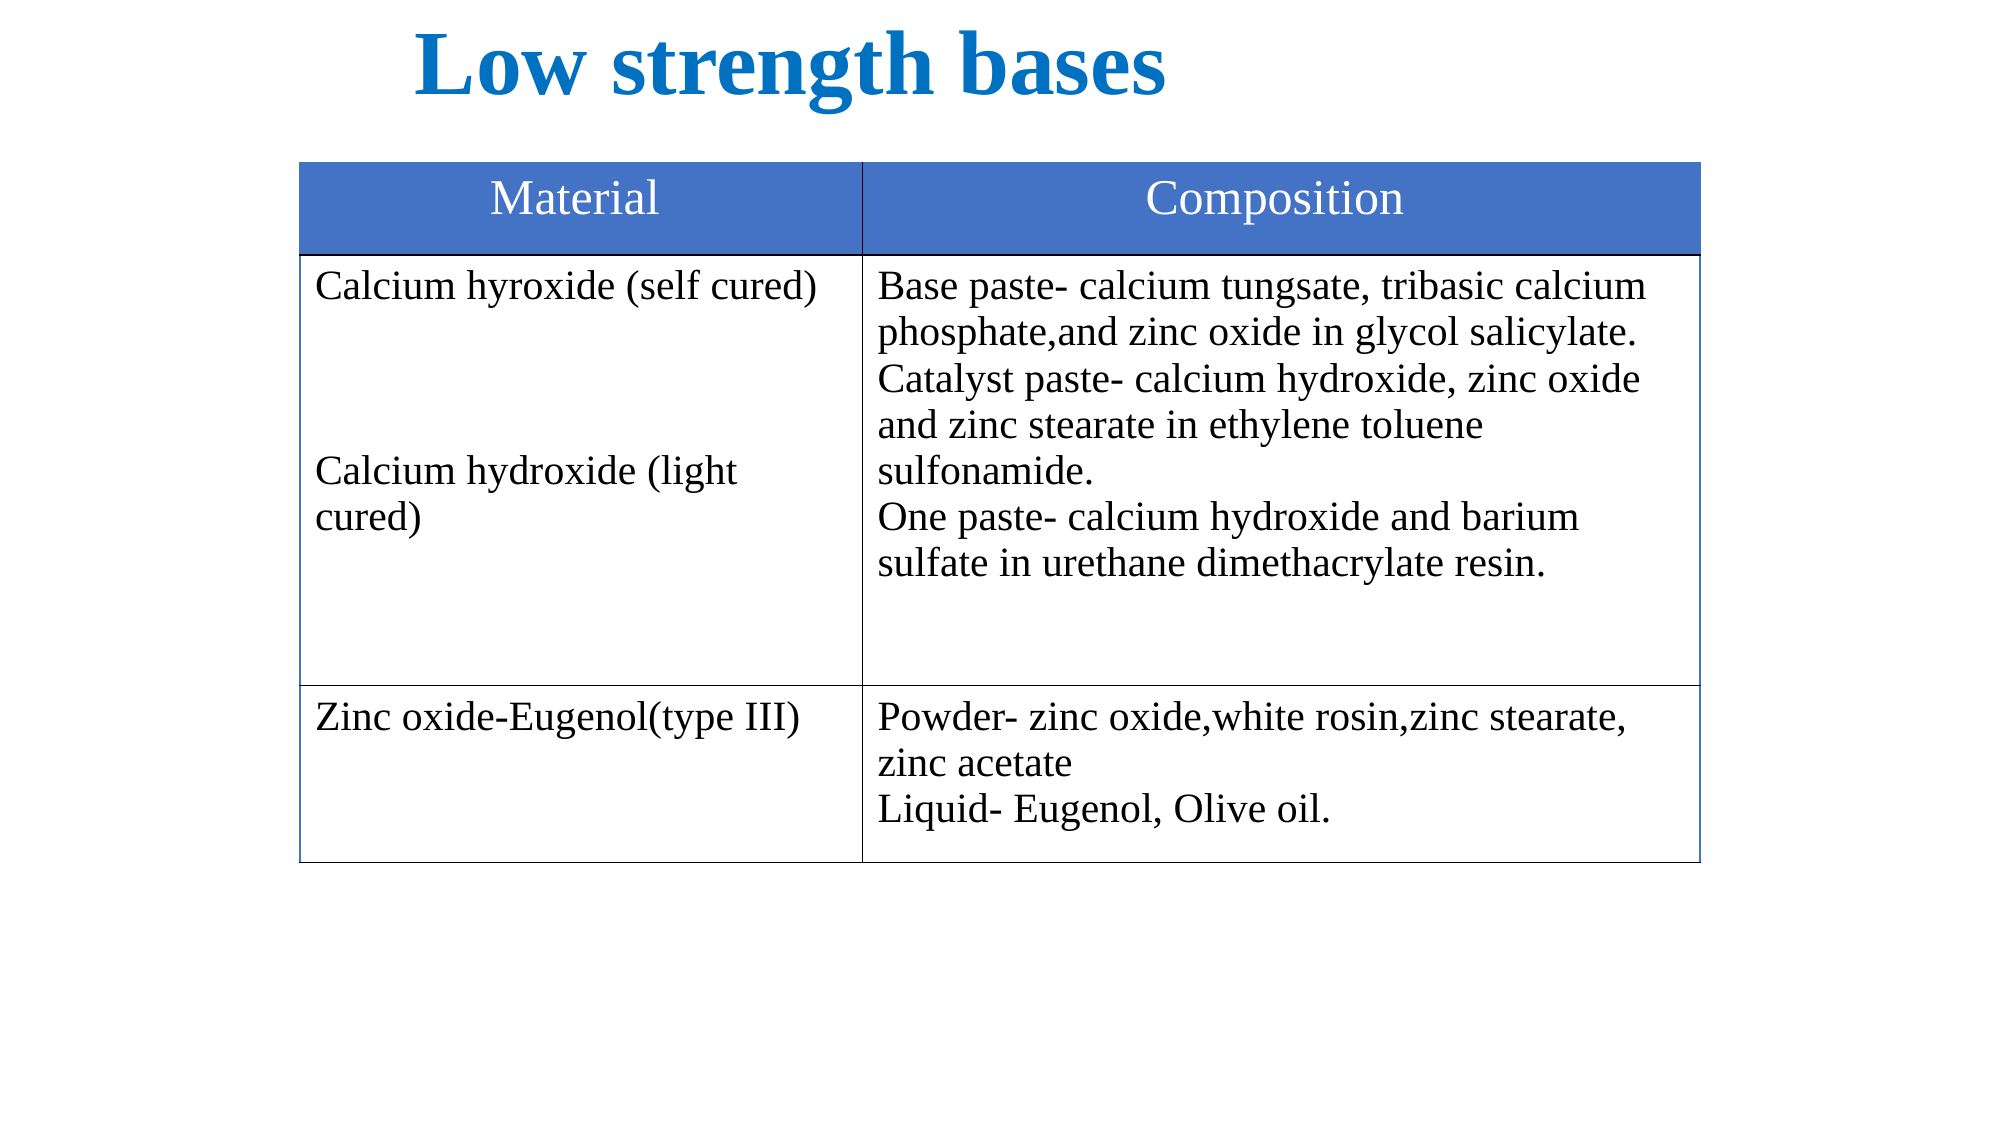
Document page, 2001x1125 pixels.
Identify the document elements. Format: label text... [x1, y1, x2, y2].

table_cell Powder- zinc oxide,white rosin,zinc stearate, zinc acetate Liquid- Eugenol, Olive oil. [863, 686, 1699, 862]
table_cell Calcium hyroxide (self cured) Calcium hydroxide (light cured) [301, 256, 862, 685]
title Low strength bases [399, 0, 1675, 130]
table_cell Base paste- calcium tungsate, tribasic calcium phosphate,and zinc oxide in glycol salicylate. Catalyst paste- calcium hydroxide, zinc oxide and zinc stearate in ethylene toluene sulfonamide. One paste- calcium hydroxide and barium sulfate in urethane dimethacrylate resin. [863, 256, 1699, 685]
table_cell Zinc oxide-Eugenol(type III) [301, 686, 862, 862]
table_header Material [301, 163, 862, 254]
table_header Composition [863, 163, 1699, 254]
